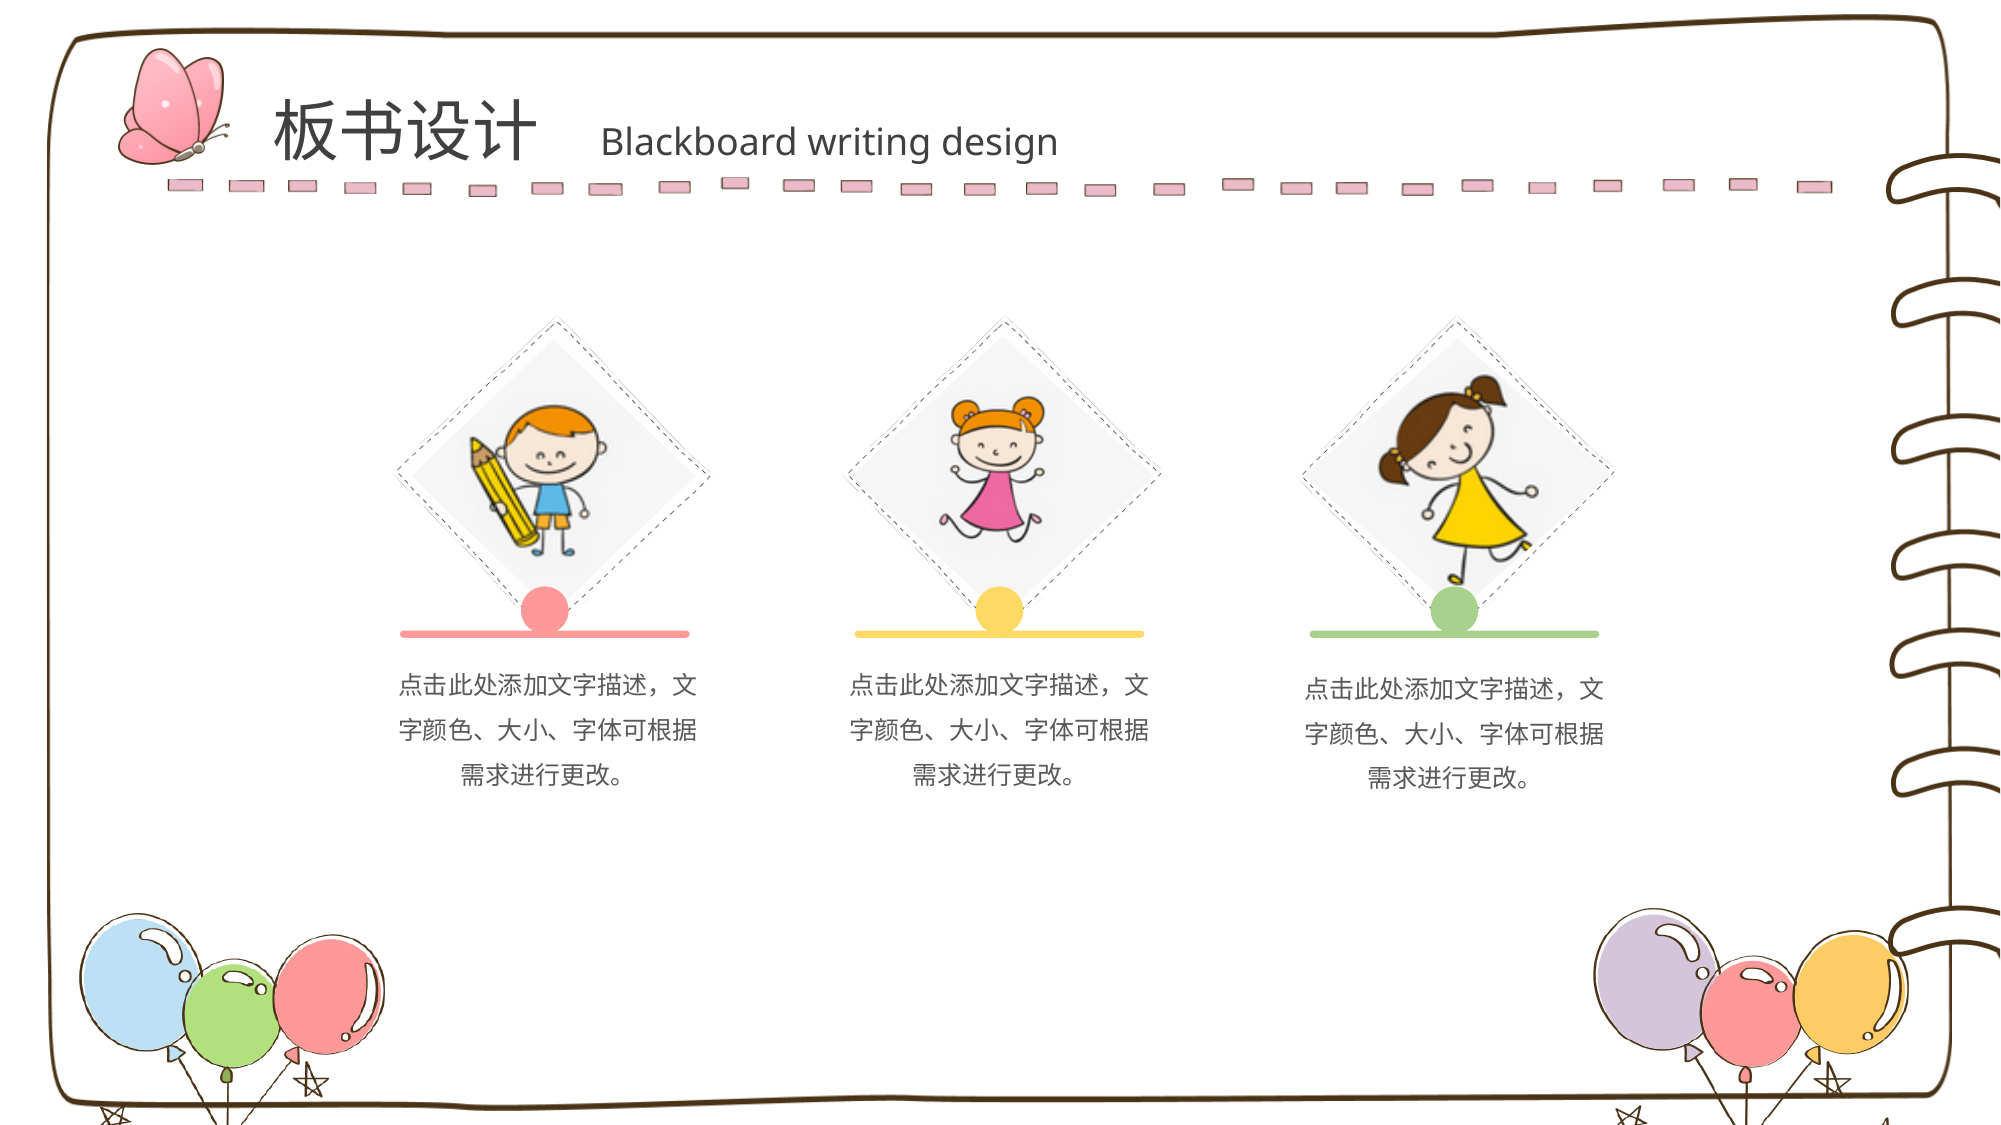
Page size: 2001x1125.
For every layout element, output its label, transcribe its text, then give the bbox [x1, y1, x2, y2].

text_box [853, 616, 1146, 639]
picture [46, 14, 2001, 1125]
text_box [1308, 613, 1601, 639]
text_box 点击此处添加文字描述，文字颜色、大小、字体可根据需求进行更改。 [834, 647, 1166, 797]
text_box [1304, 338, 1611, 613]
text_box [411, 339, 696, 613]
text_box [398, 613, 691, 639]
text_box 板书设计 Blackboard writing design [257, 81, 1285, 177]
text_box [851, 336, 1154, 616]
text_box 点击此处添加文字描述，文字颜色、大小、字体可根据需求进行更改。 [382, 647, 714, 797]
text_box 点击此处添加文字描述，文字颜色、大小、字体可根据需求进行更改。 [1289, 650, 1620, 801]
